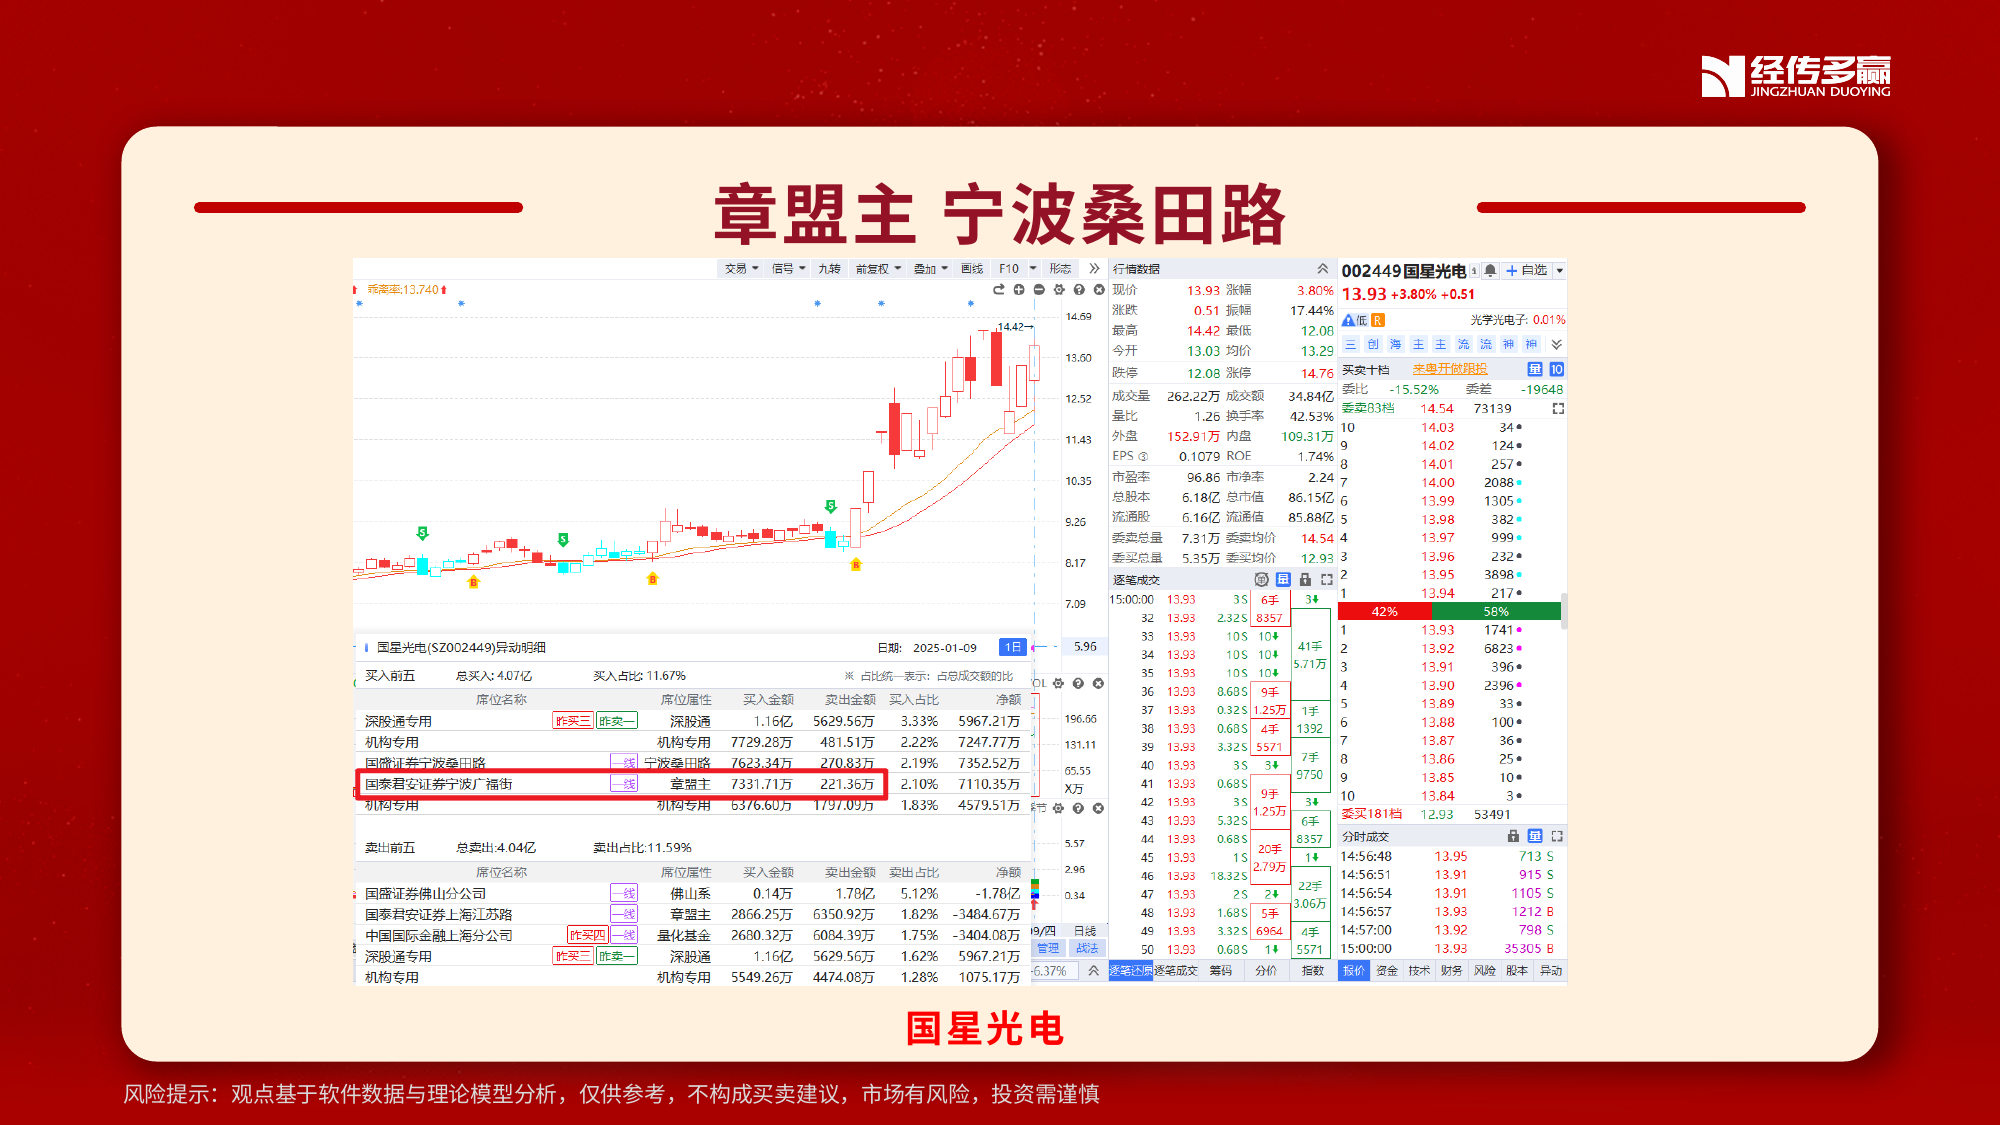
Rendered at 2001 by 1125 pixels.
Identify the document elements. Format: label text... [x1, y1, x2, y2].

list 章盟主 宁波桑田路 [517, 150, 1483, 258]
picture [0, 0, 2000, 1125]
list 国星光电 [641, 986, 1330, 1074]
